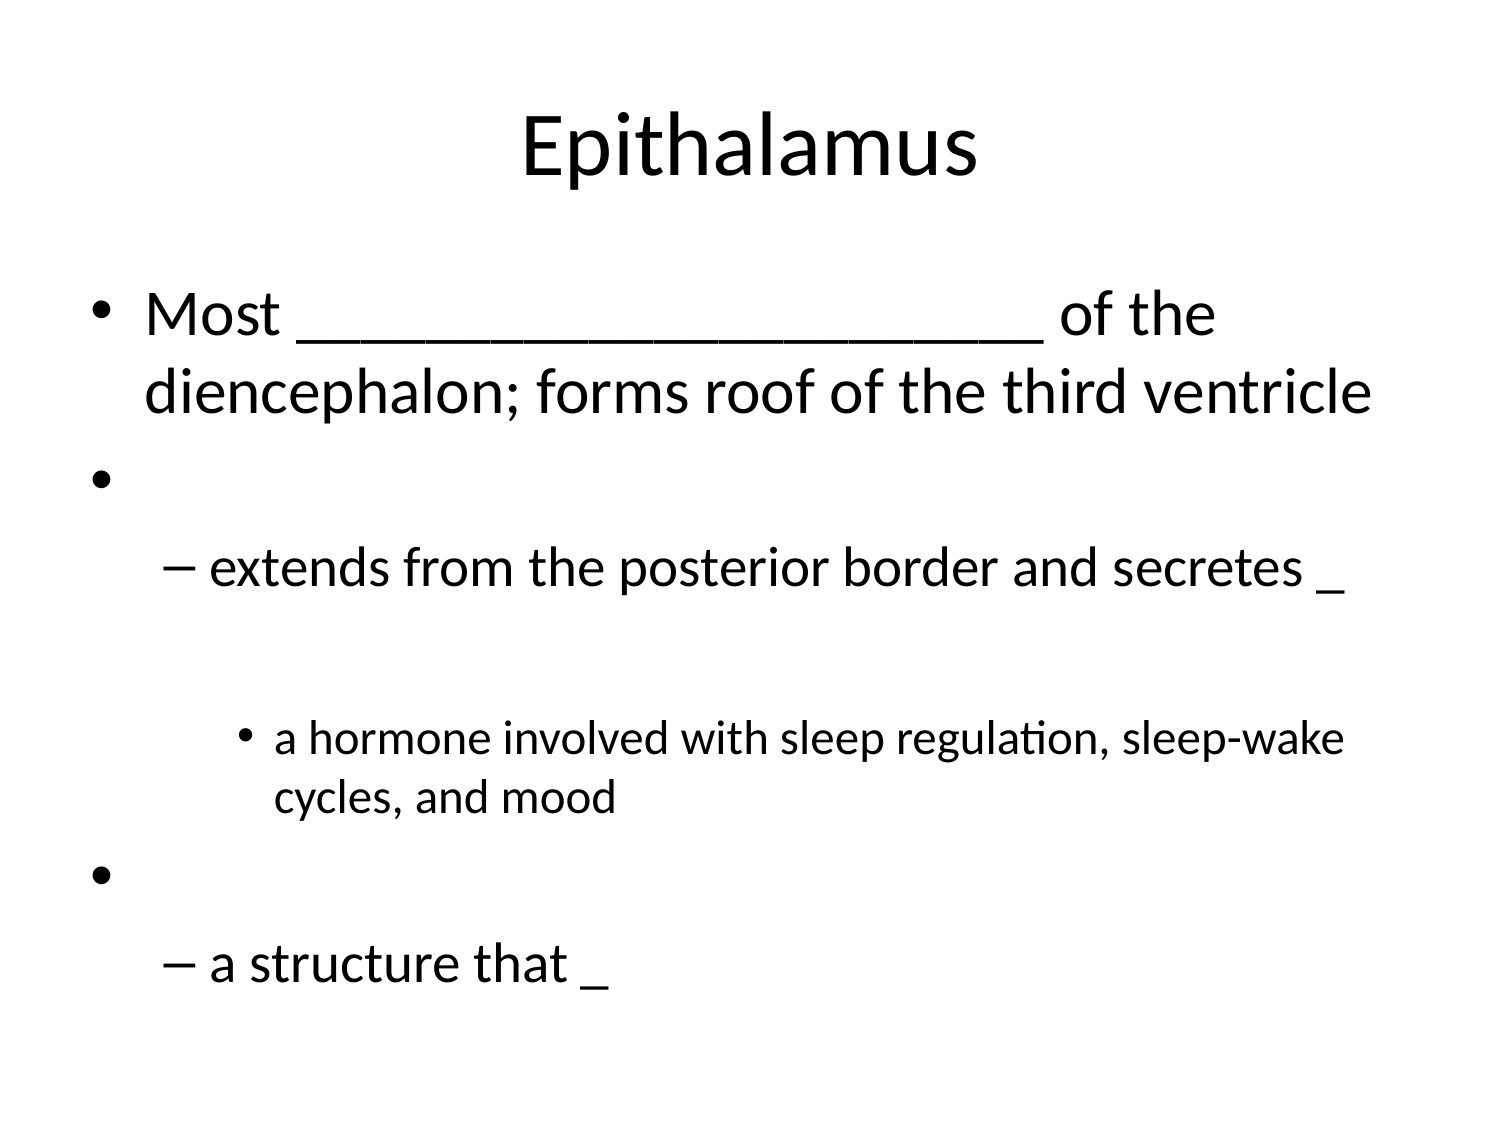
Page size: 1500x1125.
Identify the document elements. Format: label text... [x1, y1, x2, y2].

list Most _______________________ of the diencephalon; forms roof of the third ventricle extends from the posterior border and secretes _ a hormone involved with sleep regulation, sleep-wake cycles, and mood a structure that _ [75, 262, 1425, 1005]
title Epithalamus [75, 45, 1425, 233]
